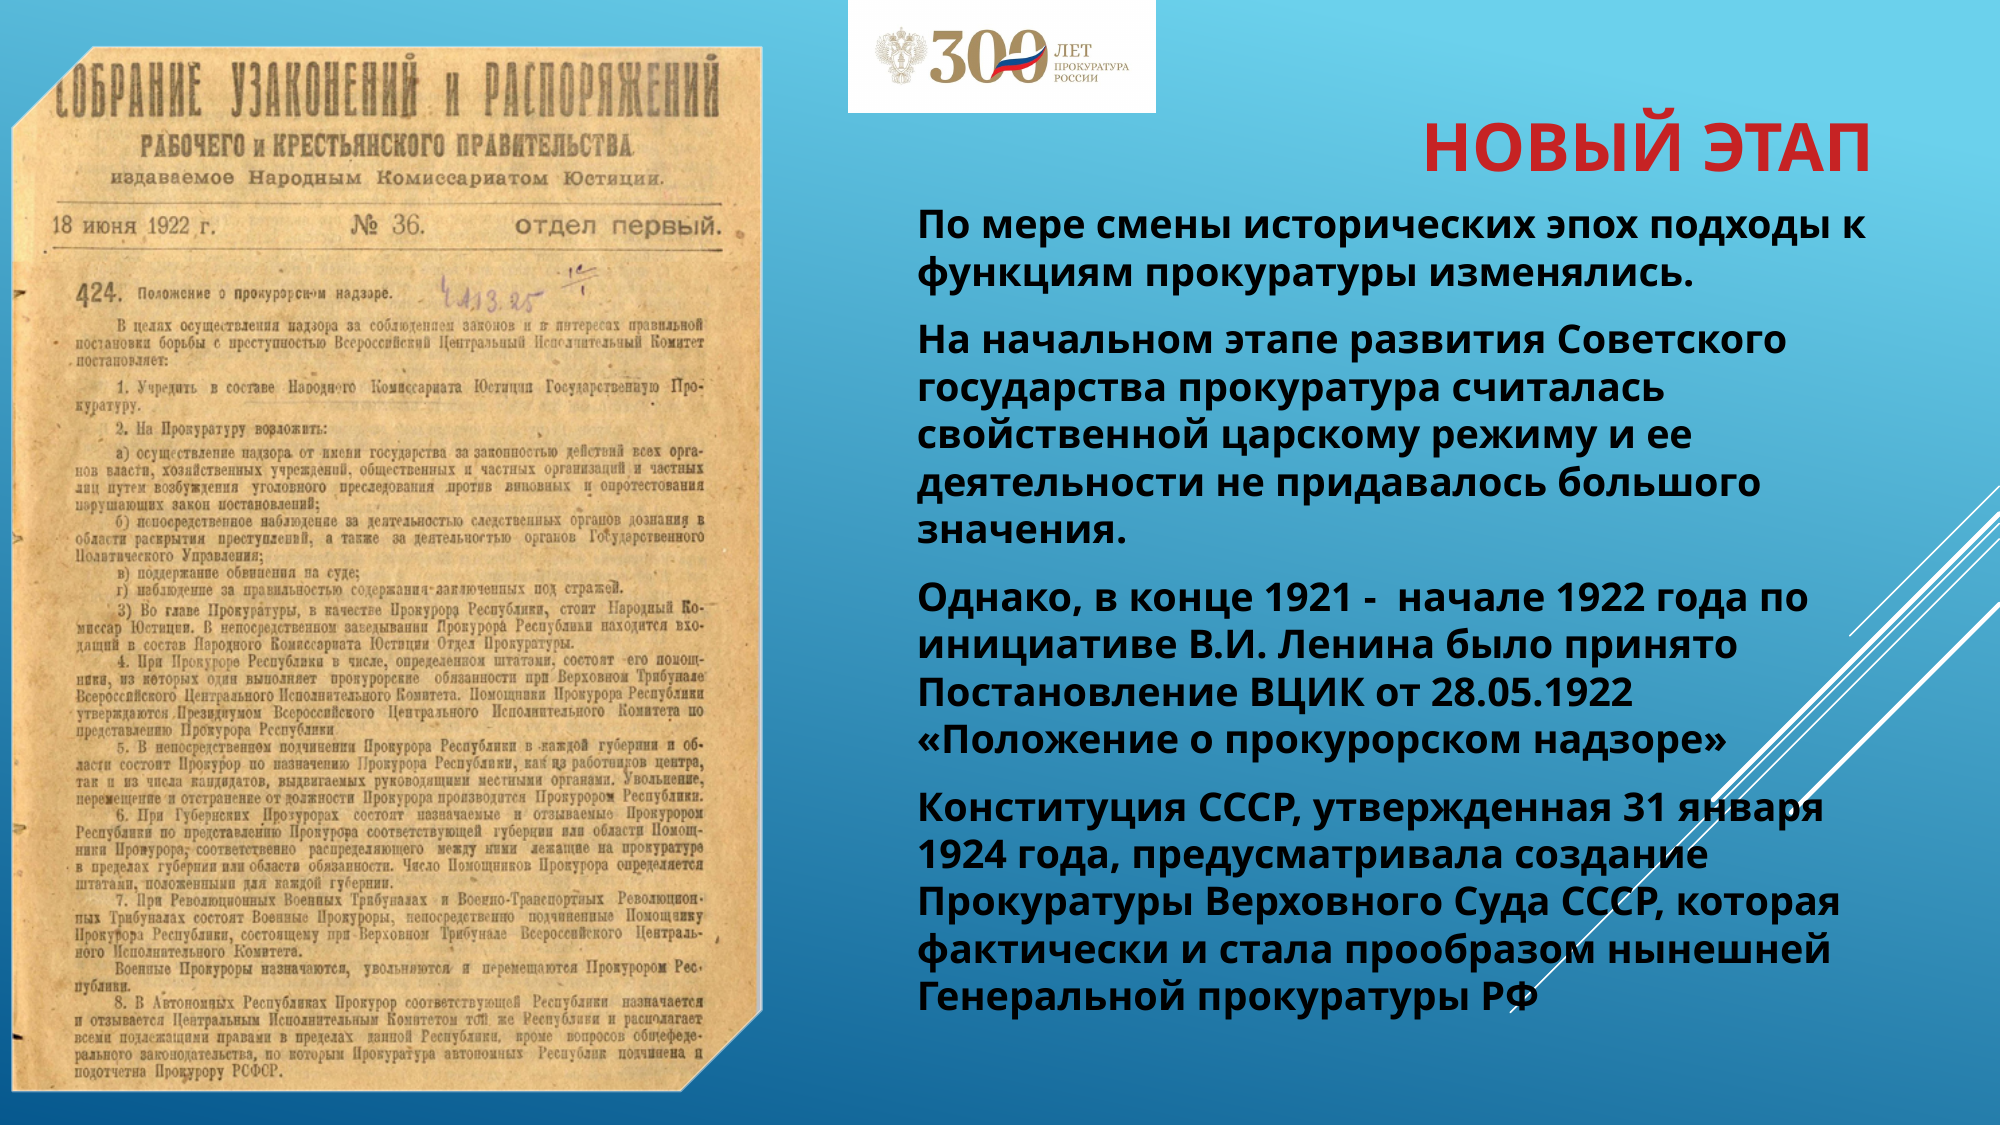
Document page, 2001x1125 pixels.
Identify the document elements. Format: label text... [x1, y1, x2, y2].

title НОВЫЙ ЭТАП [1406, 86, 2000, 192]
list По мере смены исторических эпох подходы к функциям прокуратуры изменялись. На начальном этапе развития Советского государства прокуратура считалась свойственной царскому режиму и ее деятельности не придавалось большого значения. Однако, в конце 1921 - начале 1922 года по инициативе В.И. Ленина было принято Постановление ВЦИК от 28.05.1922 «Положение о прокурорском надзоре» Конституция СССР, утвержденная 31 января 1924 года, предусматривала создание Прокуратуры Верховного Суда СССР, которая фактически и стала прообразом нынешней Генеральной прокуратуры РФ [901, 191, 1911, 1069]
picture [12, 46, 762, 1092]
picture [848, 0, 1157, 113]
